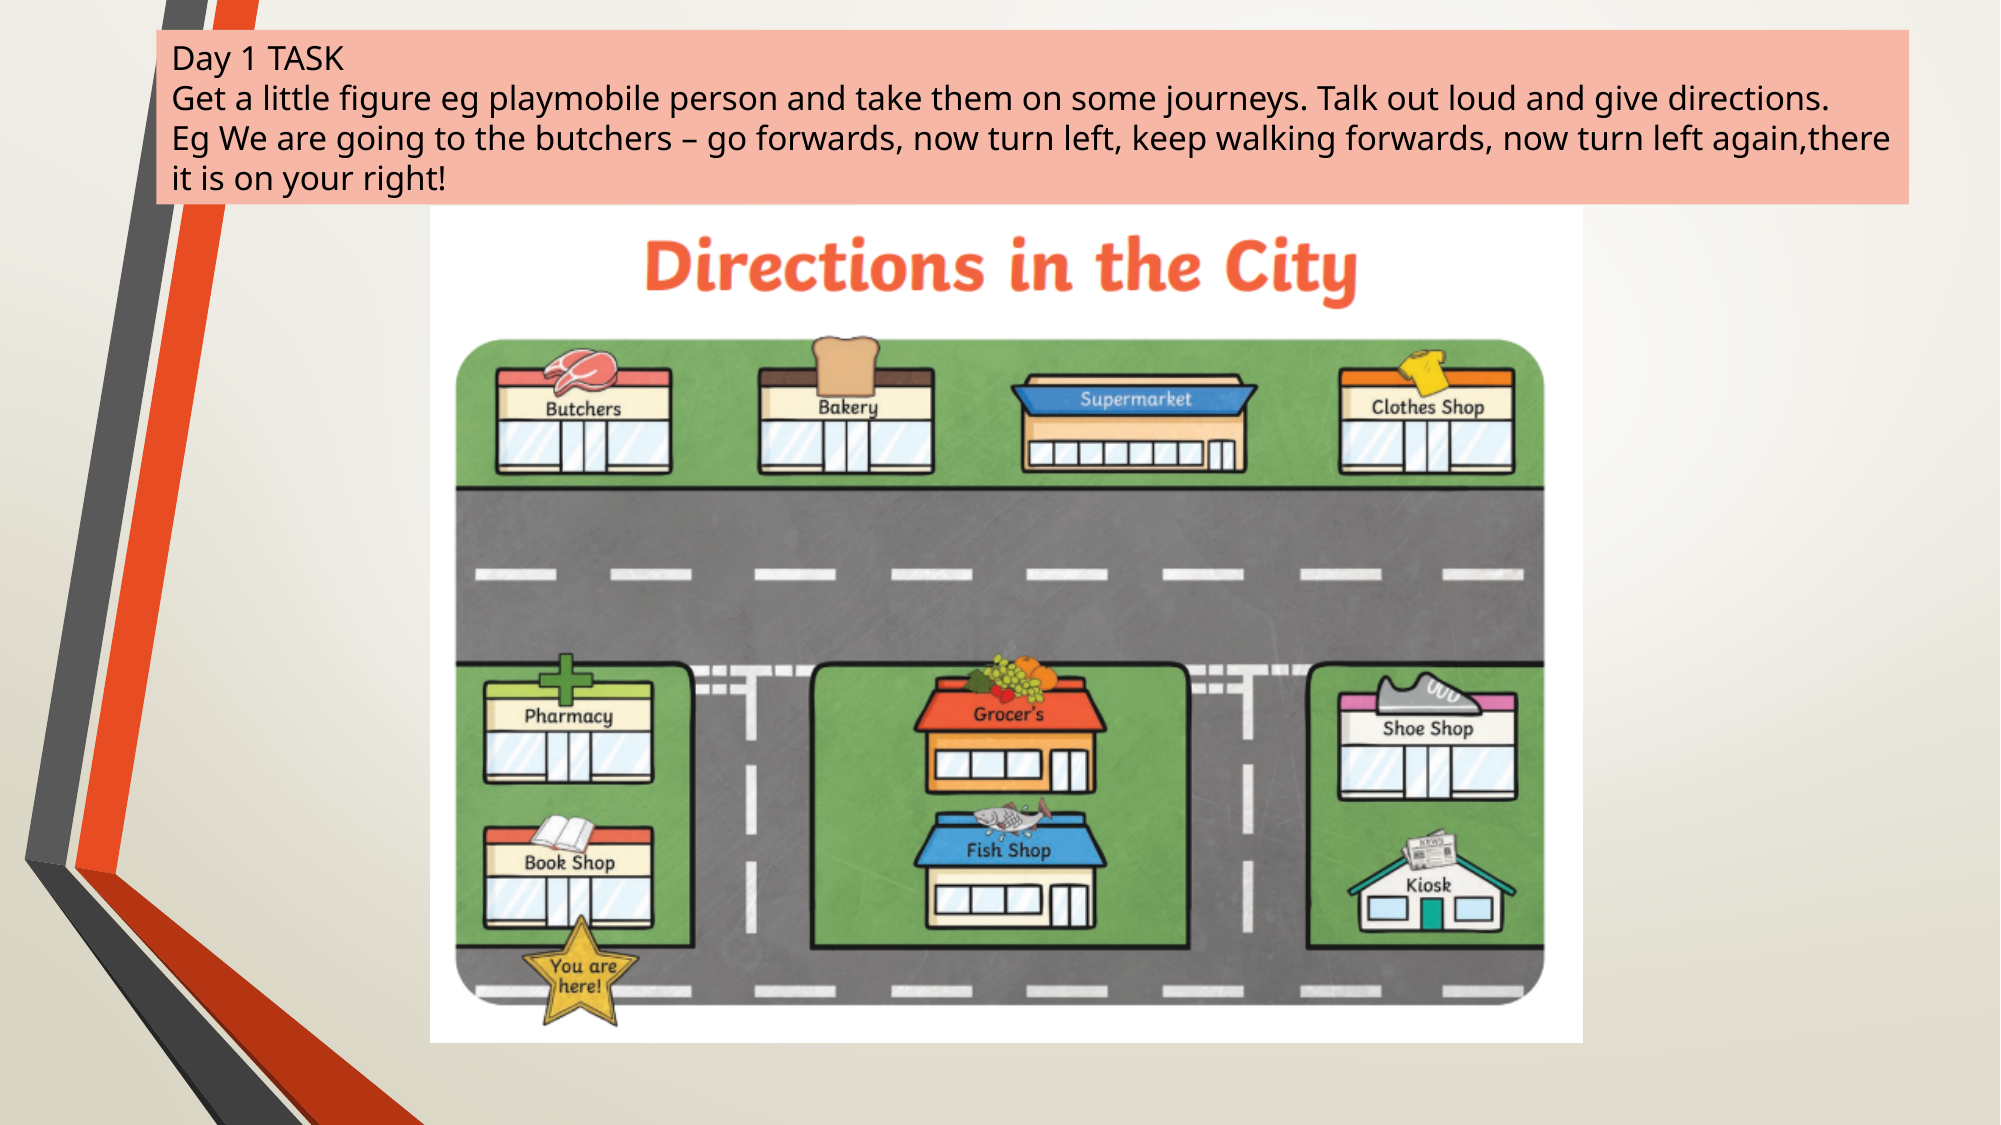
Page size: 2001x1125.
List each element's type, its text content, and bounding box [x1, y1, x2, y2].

picture [430, 206, 1583, 1043]
text_box Day 1 TASK Get a little figure eg playmobile person and take them on some journeys. Talk out loud and give directions. Eg We are going to the butchers – go forwards, now turn left, keep walking forwards, now turn left again,there it is on your right! [156, 29, 1909, 205]
